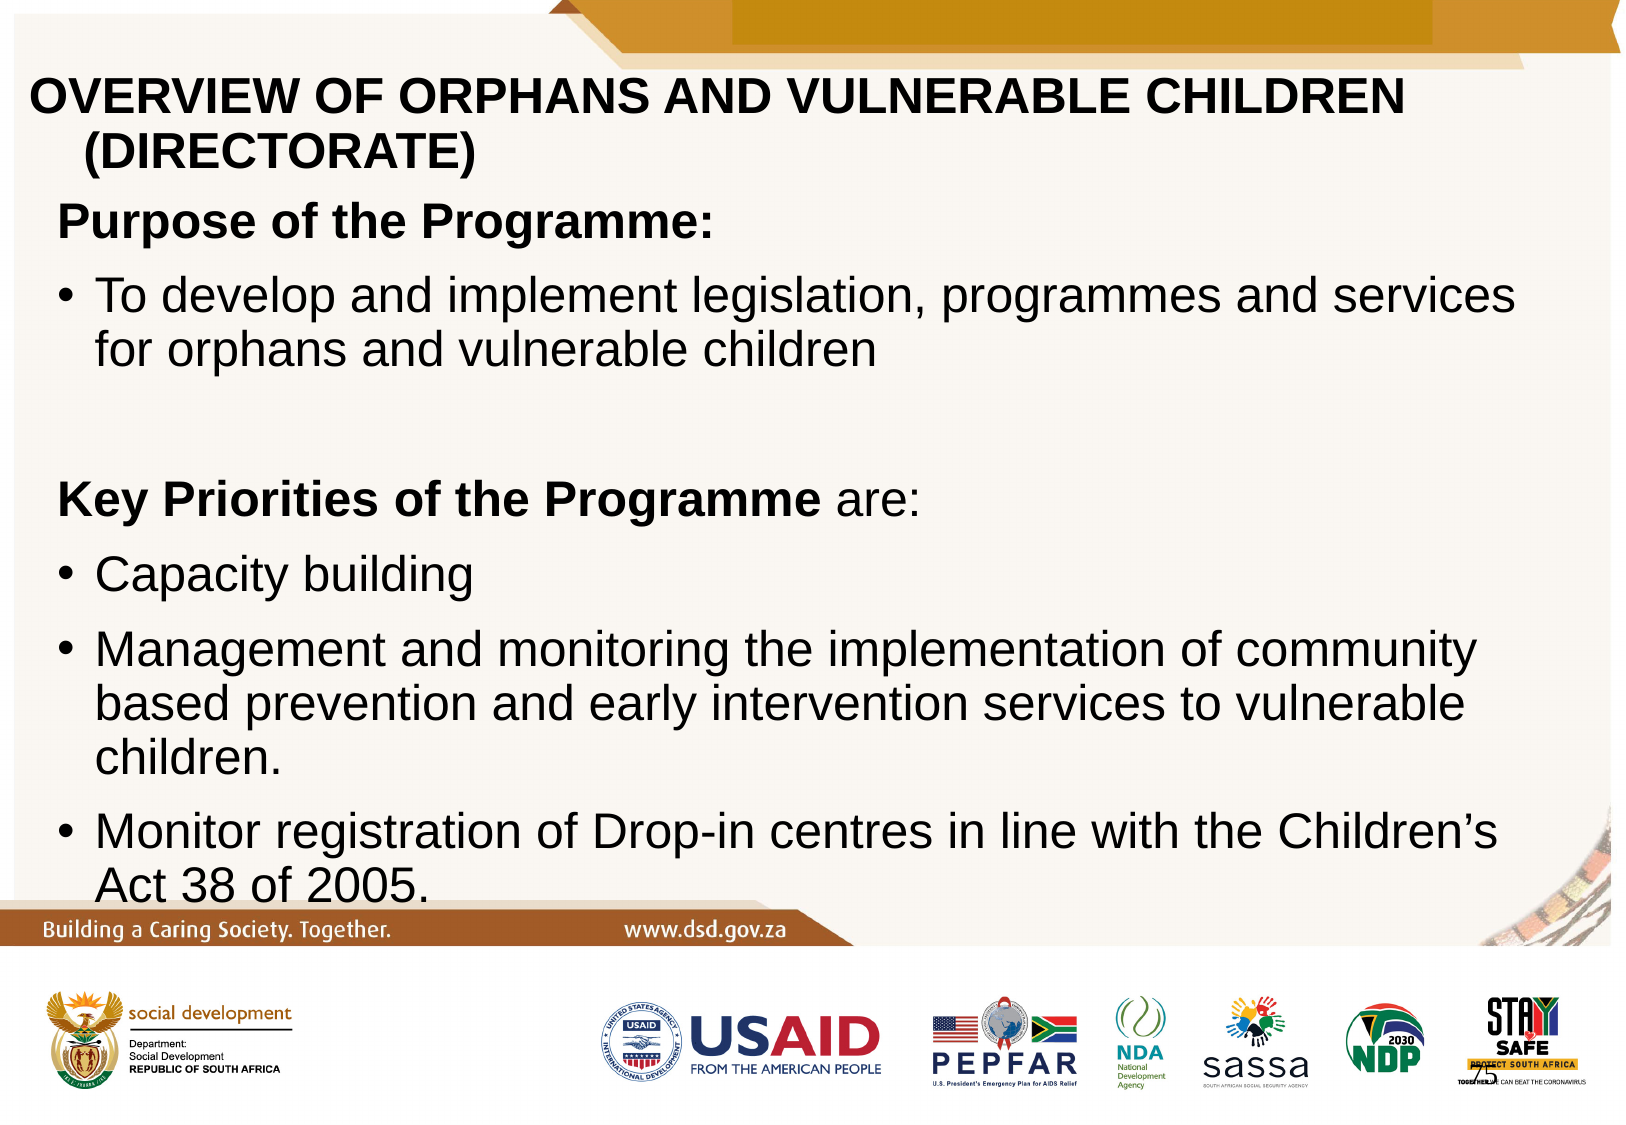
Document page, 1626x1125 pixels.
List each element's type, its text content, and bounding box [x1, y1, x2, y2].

title OVERVIEW OF ORPHANS AND VULNERABLE CHILDREN (DIRECTORATE) [14, 62, 1504, 188]
picture [0, 0, 1626, 1125]
list Purpose of the Programme: To develop and implement legislation, programmes and services for orphans and vulnerable children Key Priorities of the Programme are: Capacity building Management and monitoring the implementation of community based prevention and early intervention services to vulnerable children. Monitor registration of Drop-in centres in line with the Children’s Act 38 of 2005. [42, 187, 1580, 1005]
slide_number 75 [1147, 1042, 1514, 1103]
